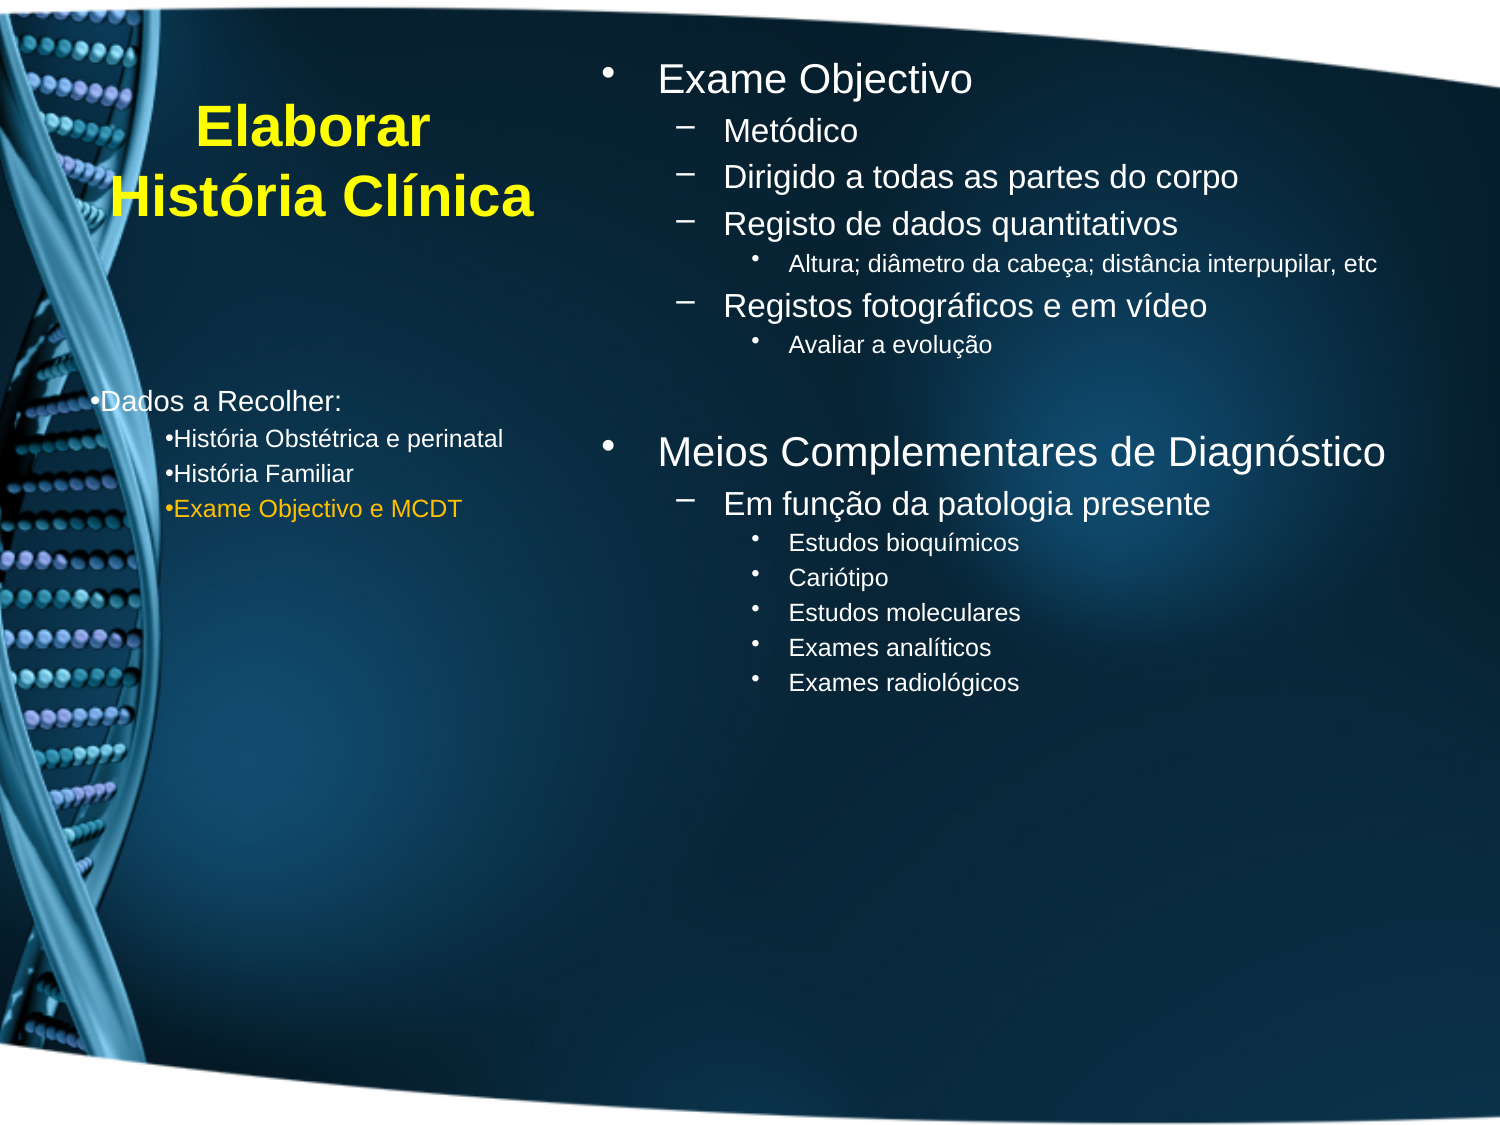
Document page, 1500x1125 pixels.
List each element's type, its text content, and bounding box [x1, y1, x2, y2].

title Elaborar História Clínica [74, 44, 569, 236]
picture [0, 0, 1500, 1125]
list Exame Objectivo Metódico Dirigido a todas as partes do corpo Registo de dados quantitativos Altura; diâmetro da cabeça; distância interpupilar, etc Registos fotográficos e em vídeo Avaliar a evolução Meios Complementares de Diagnóstico Em função da patologia presente Estudos bioquímicos Cariótipo Estudos moleculares Exames analíticos Exames radiológicos [586, 44, 1426, 1006]
list Dados a Recolher: História Obstétrica e perinatal História Familiar Exame Objectivo e MCDT [74, 374, 569, 1006]
